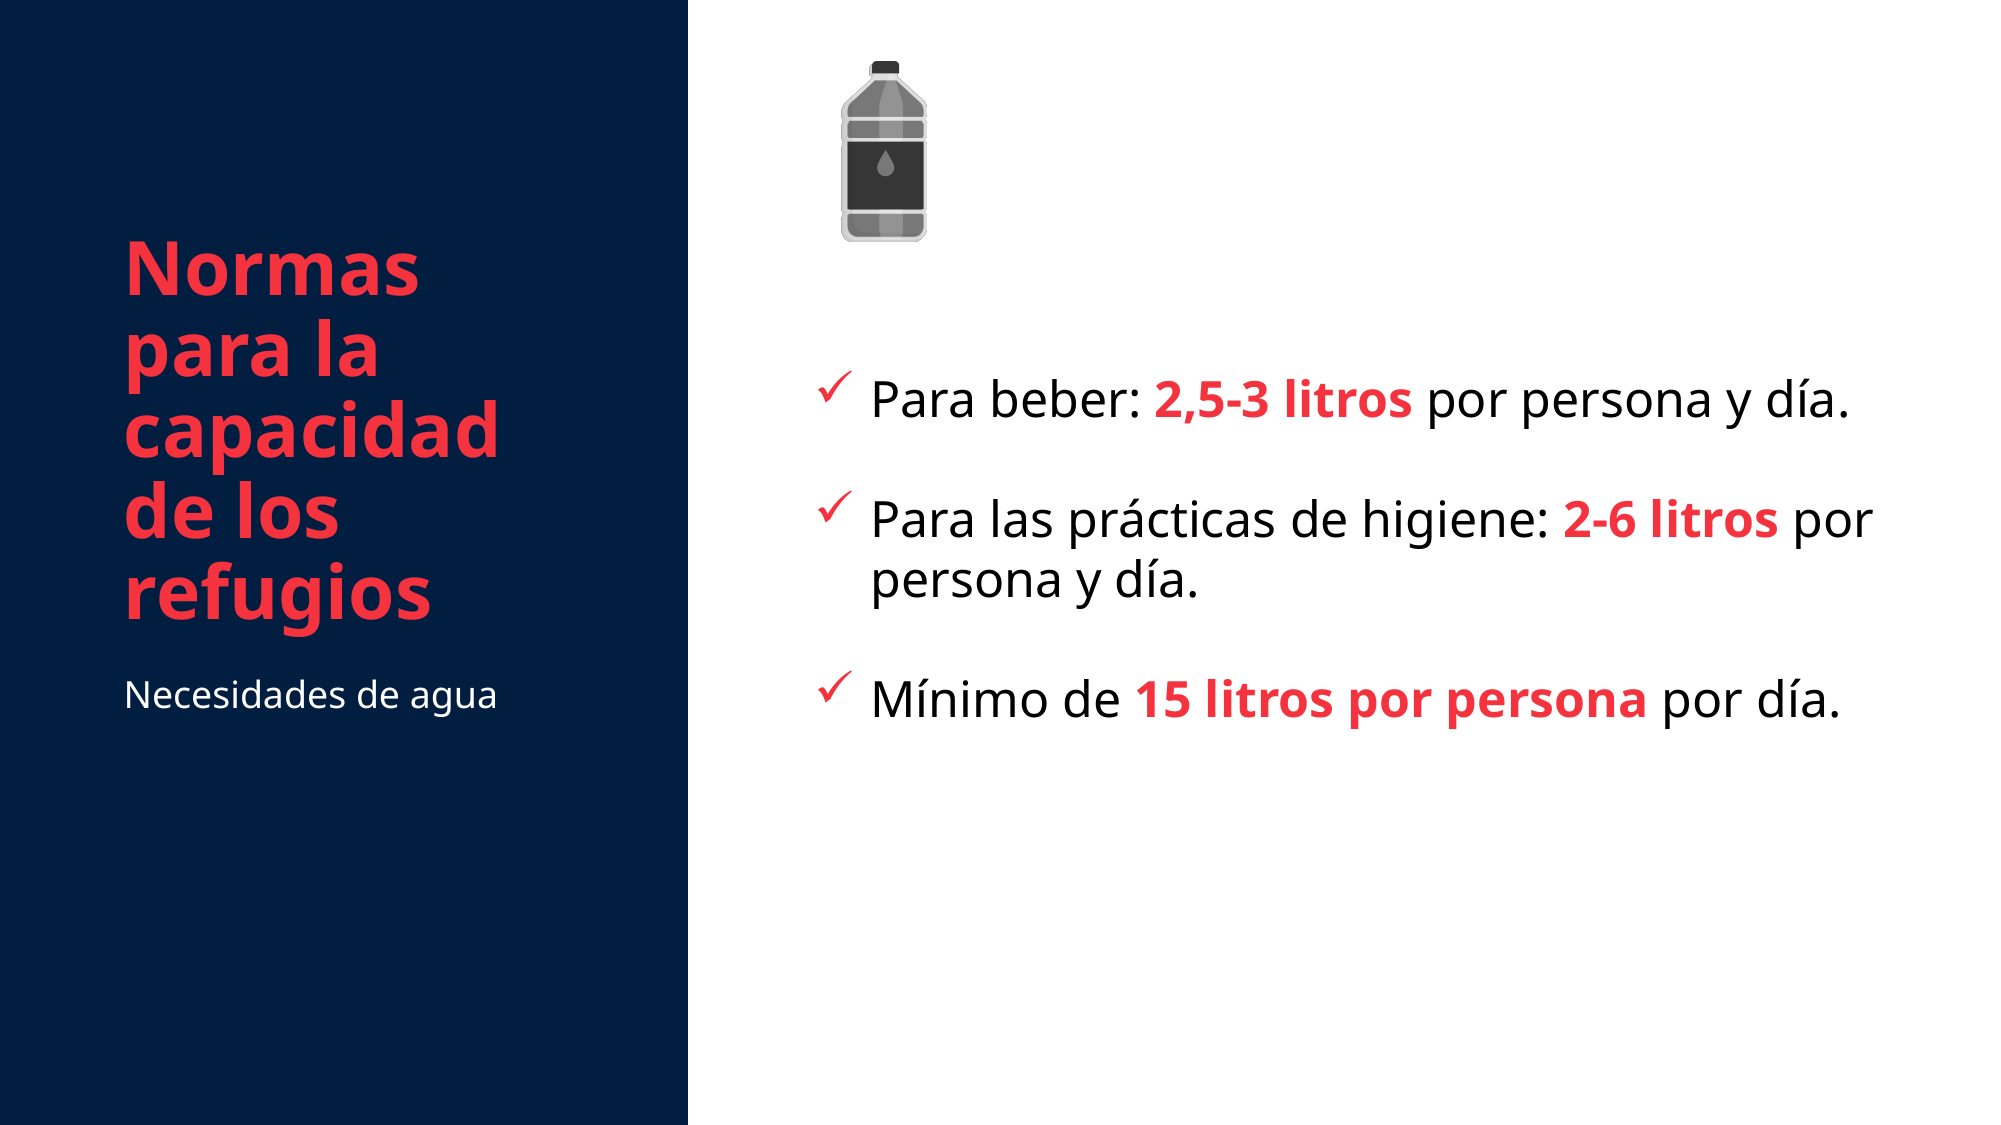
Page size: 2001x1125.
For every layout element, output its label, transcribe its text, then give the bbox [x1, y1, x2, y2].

picture [841, 61, 927, 242]
text_box [0, 0, 688, 1125]
text_box Para beber: 2,5-3 litros por persona y día. Para las prácticas de higiene: 2-6 litros por persona y día. Mínimo de 15 litros por persona por día. [799, 360, 1908, 736]
text_box Normas para la capacidad de los refugios Necesidades de agua [108, 104, 599, 842]
